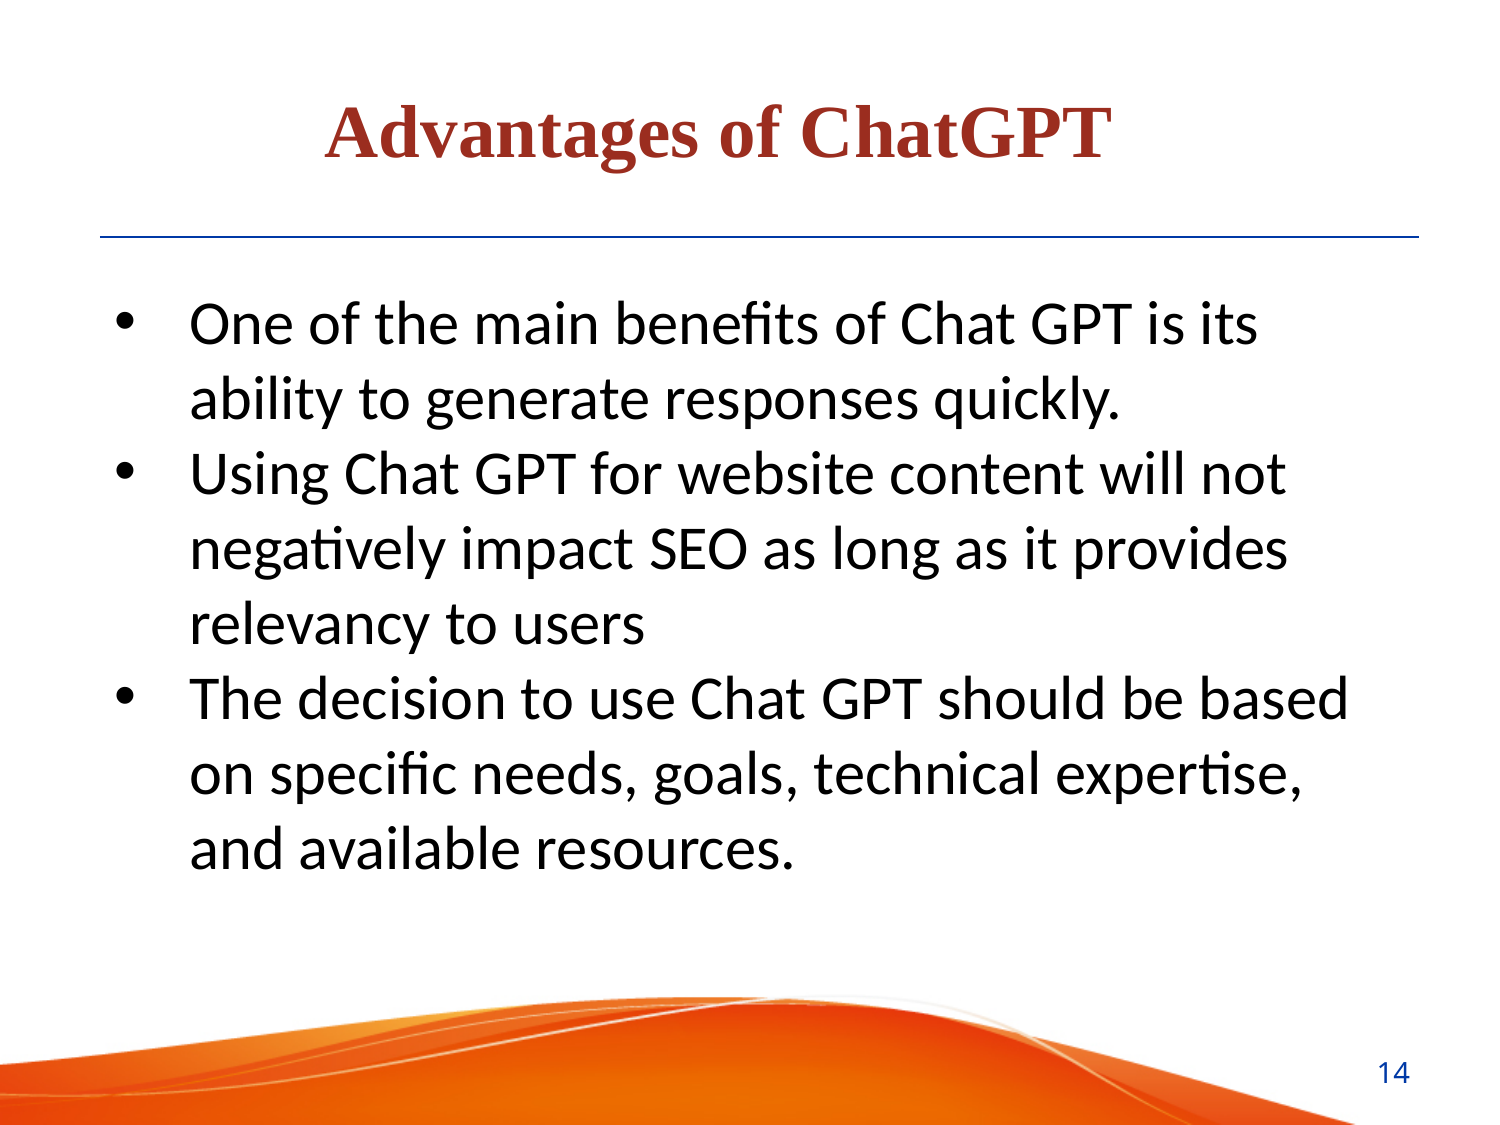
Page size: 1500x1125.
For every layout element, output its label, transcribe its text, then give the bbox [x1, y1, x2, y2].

text_box Advantages of ChatGPT [0, 74, 1438, 180]
picture [0, 0, 1500, 1125]
text_box One of the main benefits of Chat GPT is its ability to generate responses quickly. Using Chat GPT for website content will not negatively impact SEO as long as it provides relevancy to users The decision to use Chat GPT should be based on specific needs, goals, technical expertise, and available resources. [99, 274, 1388, 890]
text_box 14 [1074, 1012, 1425, 1073]
